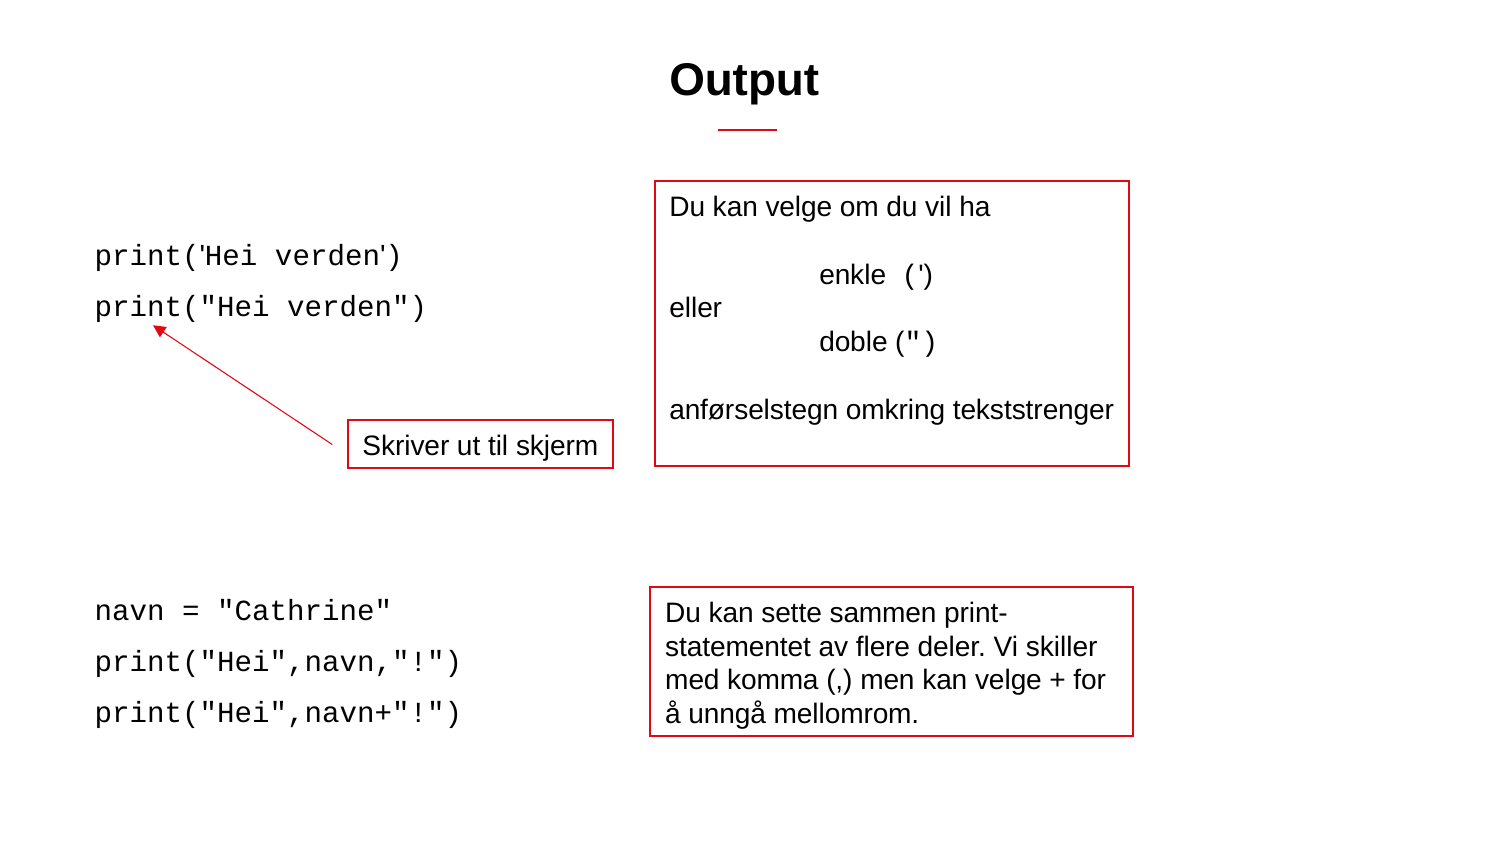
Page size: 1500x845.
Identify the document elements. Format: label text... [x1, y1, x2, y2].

text_box Skriver ut til skjerm [347, 419, 614, 469]
title Output [94, 47, 1395, 107]
text_box Du kan sette sammen print-statementet av flere deler. Vi skiller med komma (,) men kan velge + for å unngå mellomrom. [649, 586, 1134, 737]
text_box Du kan velge om du vil ha enkle (') eller doble (") anførselstegn omkring tekststrenger [654, 180, 1130, 467]
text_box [153, 325, 333, 445]
list print('Hei verden') print("Hei verden") navn = "Cathrine" print("Hei",navn,"!") print("Hei",navn+"!") [94, 236, 1394, 739]
